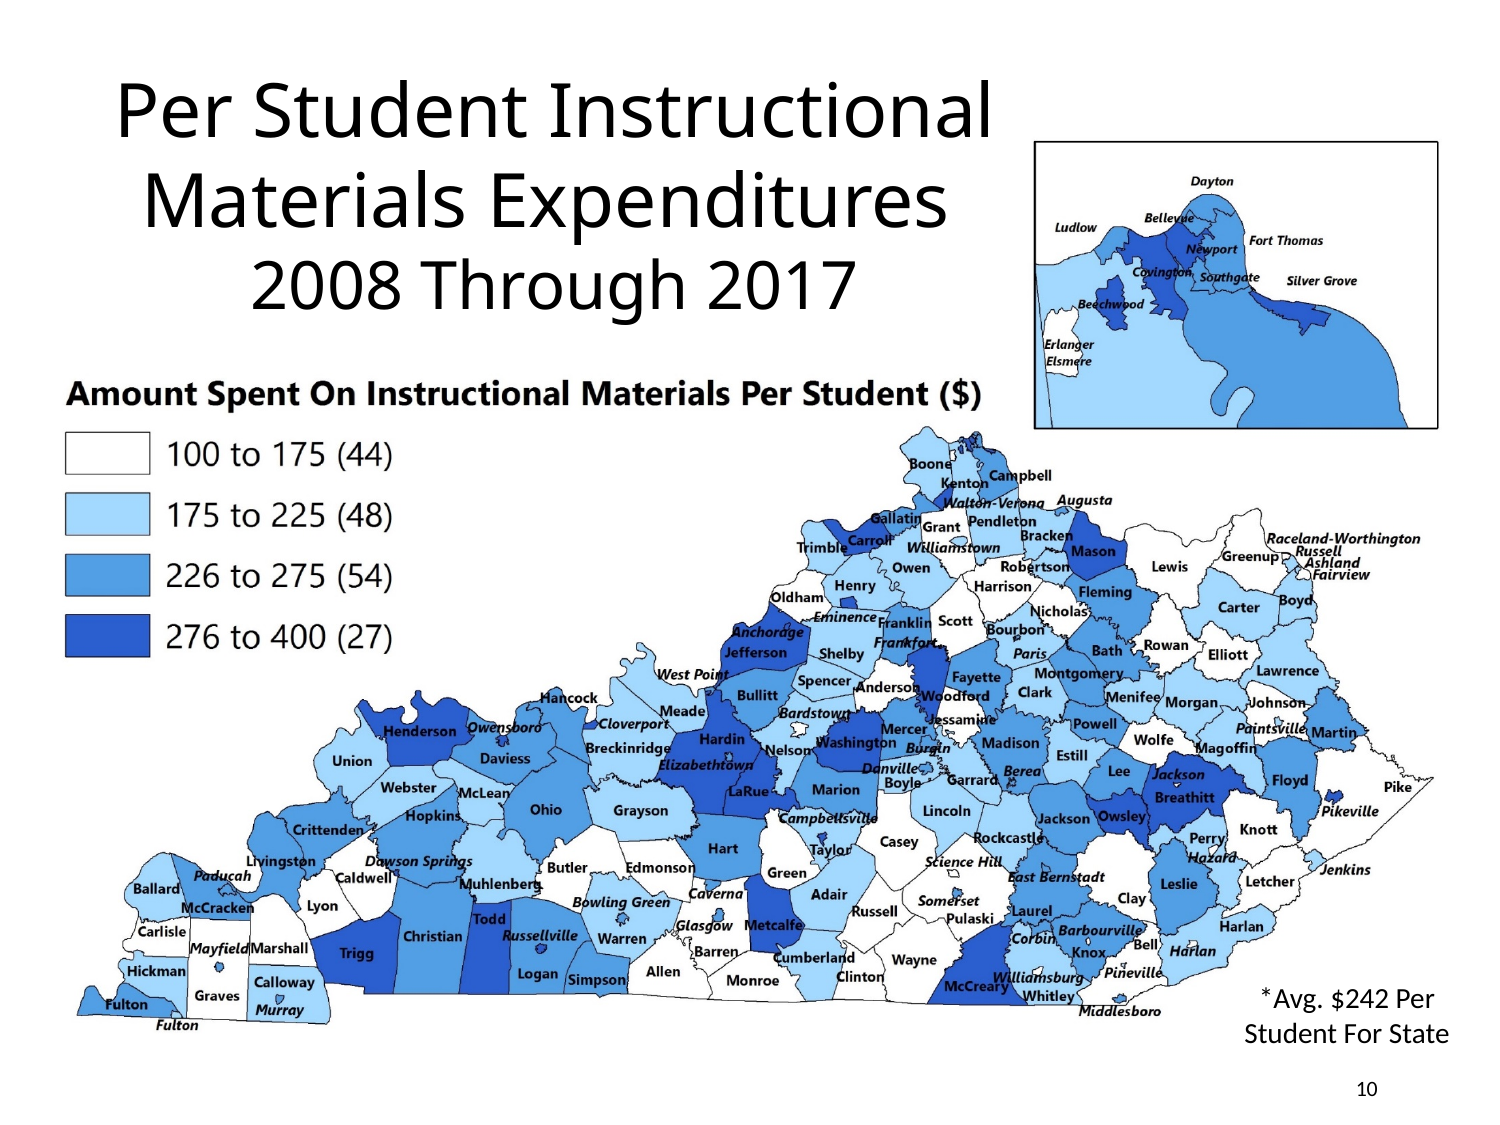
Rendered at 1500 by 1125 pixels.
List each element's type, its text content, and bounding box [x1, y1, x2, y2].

text_box Per Student Instructional Materials Expenditures 2008 Through 2017 [0, 55, 1111, 330]
picture [51, 131, 1448, 1036]
slide_number 10 [1259, 1057, 1475, 1118]
text_box *Avg. $242 Per Student For State [1219, 971, 1475, 1057]
